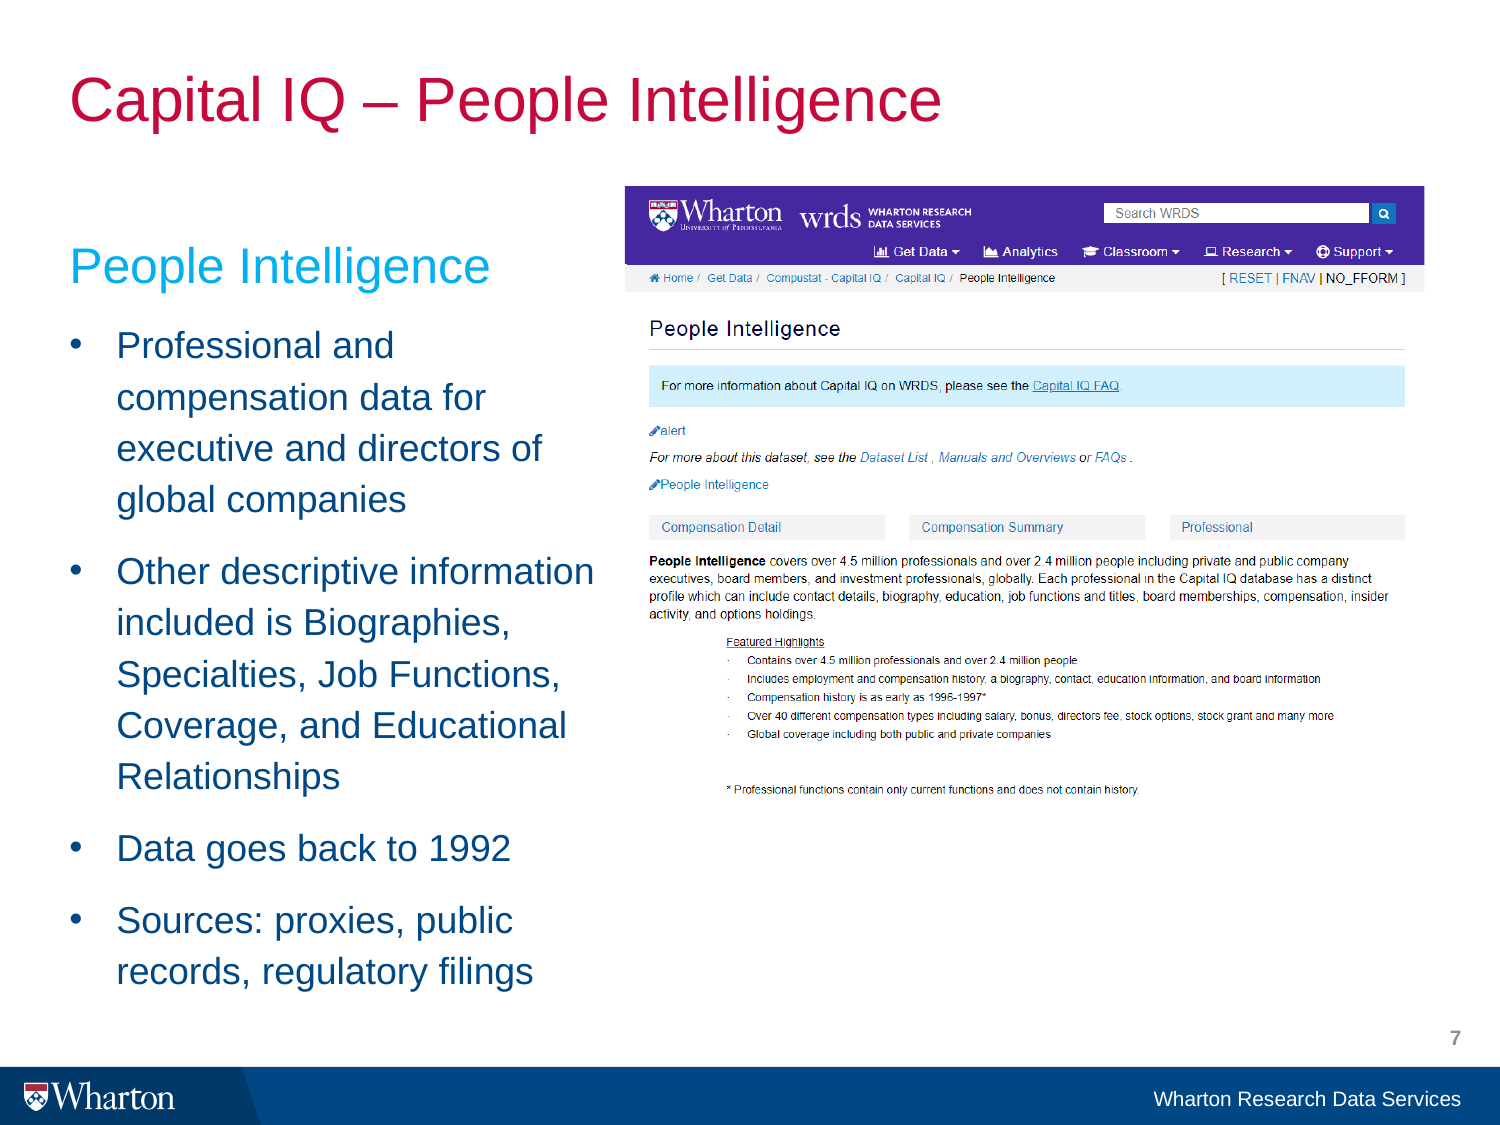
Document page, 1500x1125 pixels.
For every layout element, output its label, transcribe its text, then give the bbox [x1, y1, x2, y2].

title Capital IQ – People Intelligence [69, 59, 1364, 144]
slide_number 7 [1139, 1006, 1477, 1067]
list People Intelligence Professional and compensation data for executive and directors of global companies Other descriptive information included is Biographies, Specialties, Job Functions, Coverage, and Educational Relationships Data goes back to 1992 Sources: proxies, public records, regulatory filings [69, 218, 600, 1093]
picture [24, 1081, 175, 1111]
footer Wharton Research Data Services [970, 1068, 1477, 1125]
picture [624, 186, 1425, 800]
